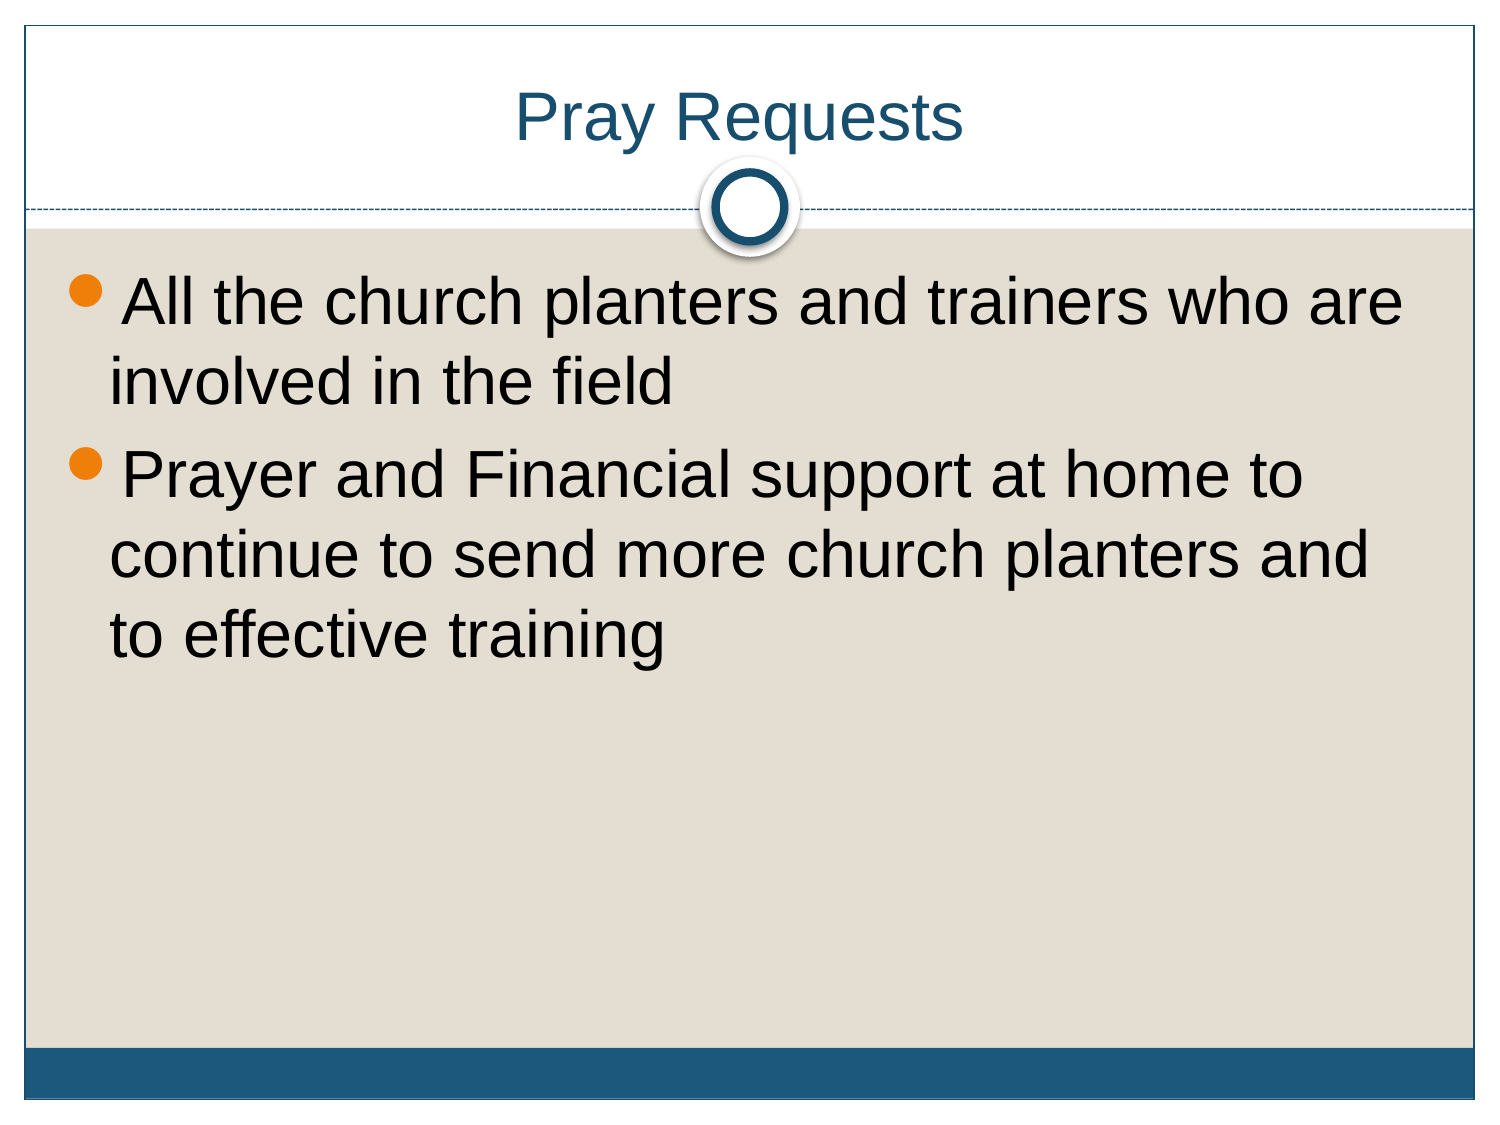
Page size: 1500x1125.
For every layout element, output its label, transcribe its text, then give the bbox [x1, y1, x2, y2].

list All the church planters and trainers who are involved in the field Prayer and Financial support at home to continue to send more church planters and to effective training [49, 250, 1445, 1001]
title Pray Requests [49, 37, 1450, 162]
